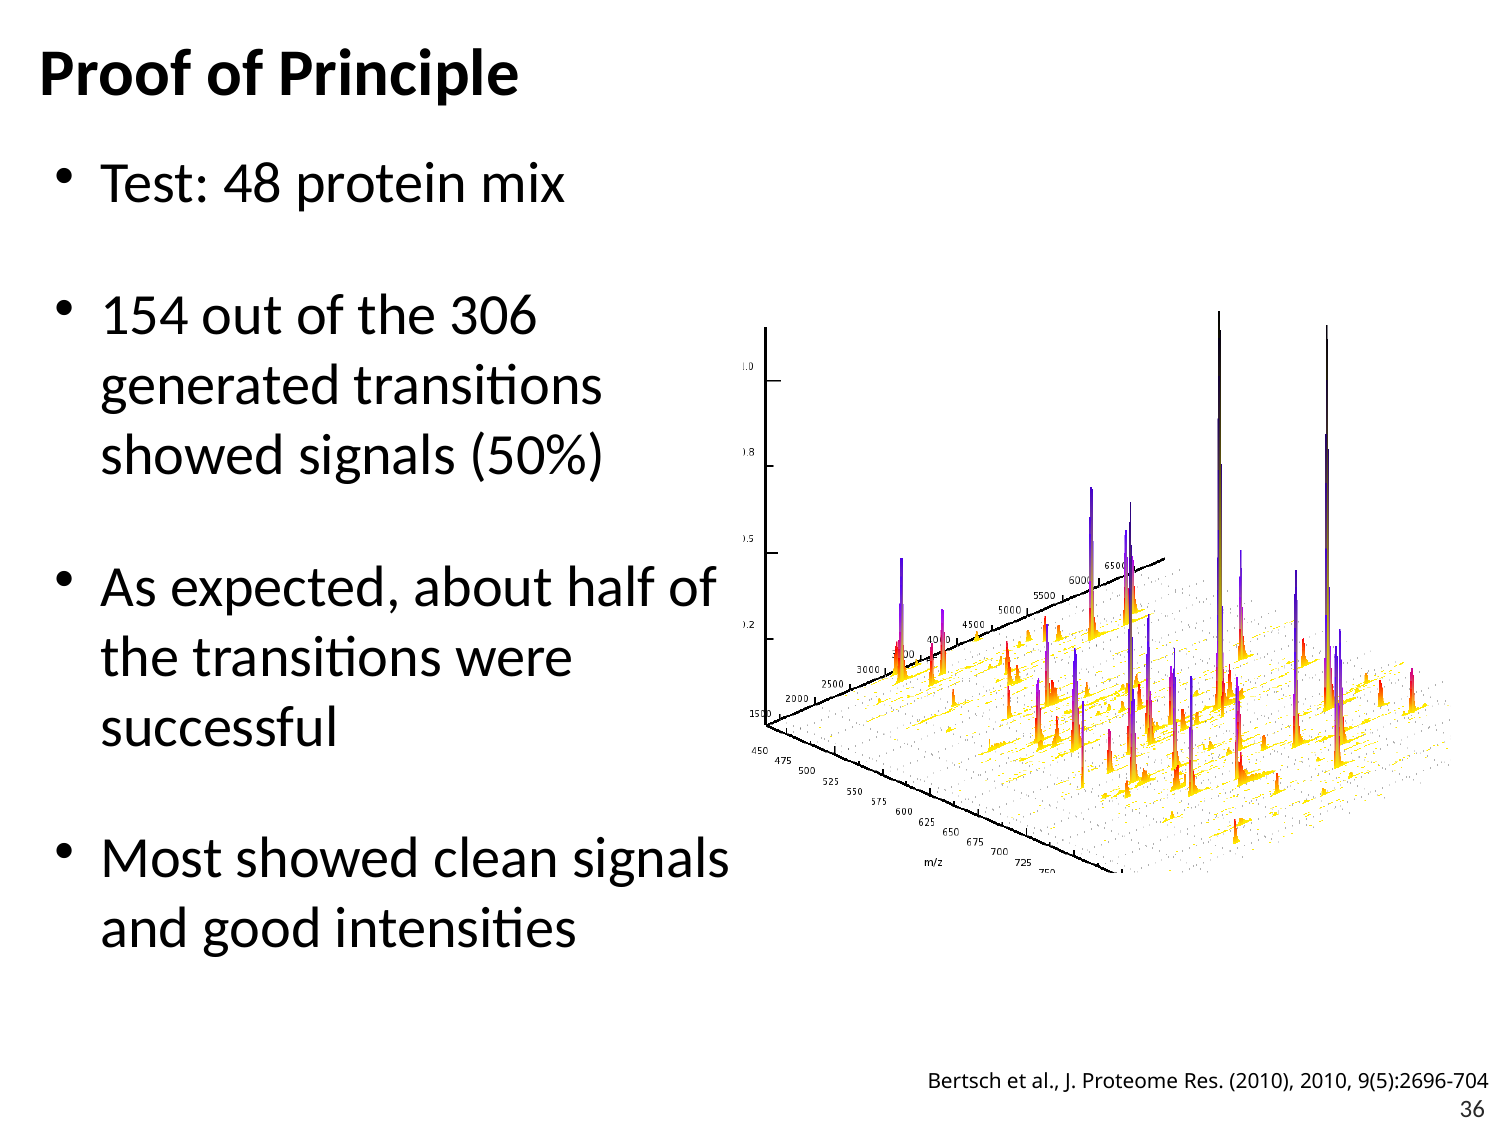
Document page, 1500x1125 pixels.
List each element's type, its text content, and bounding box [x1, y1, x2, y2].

title Proof of Principle [24, 12, 1125, 125]
picture [743, 307, 1451, 873]
list Test: 48 protein mix 154 out of the 306 generated transitions showed signals (50%) As expected, about half of the transitions were successful Most showed clean signals and good intensities [41, 137, 750, 1075]
text_box Bertsch et al., J. Proteome Res. (2010), 2010, 9(5):2696-704 [912, 1060, 1500, 1100]
slide_number 36 [1125, 1090, 1500, 1125]
